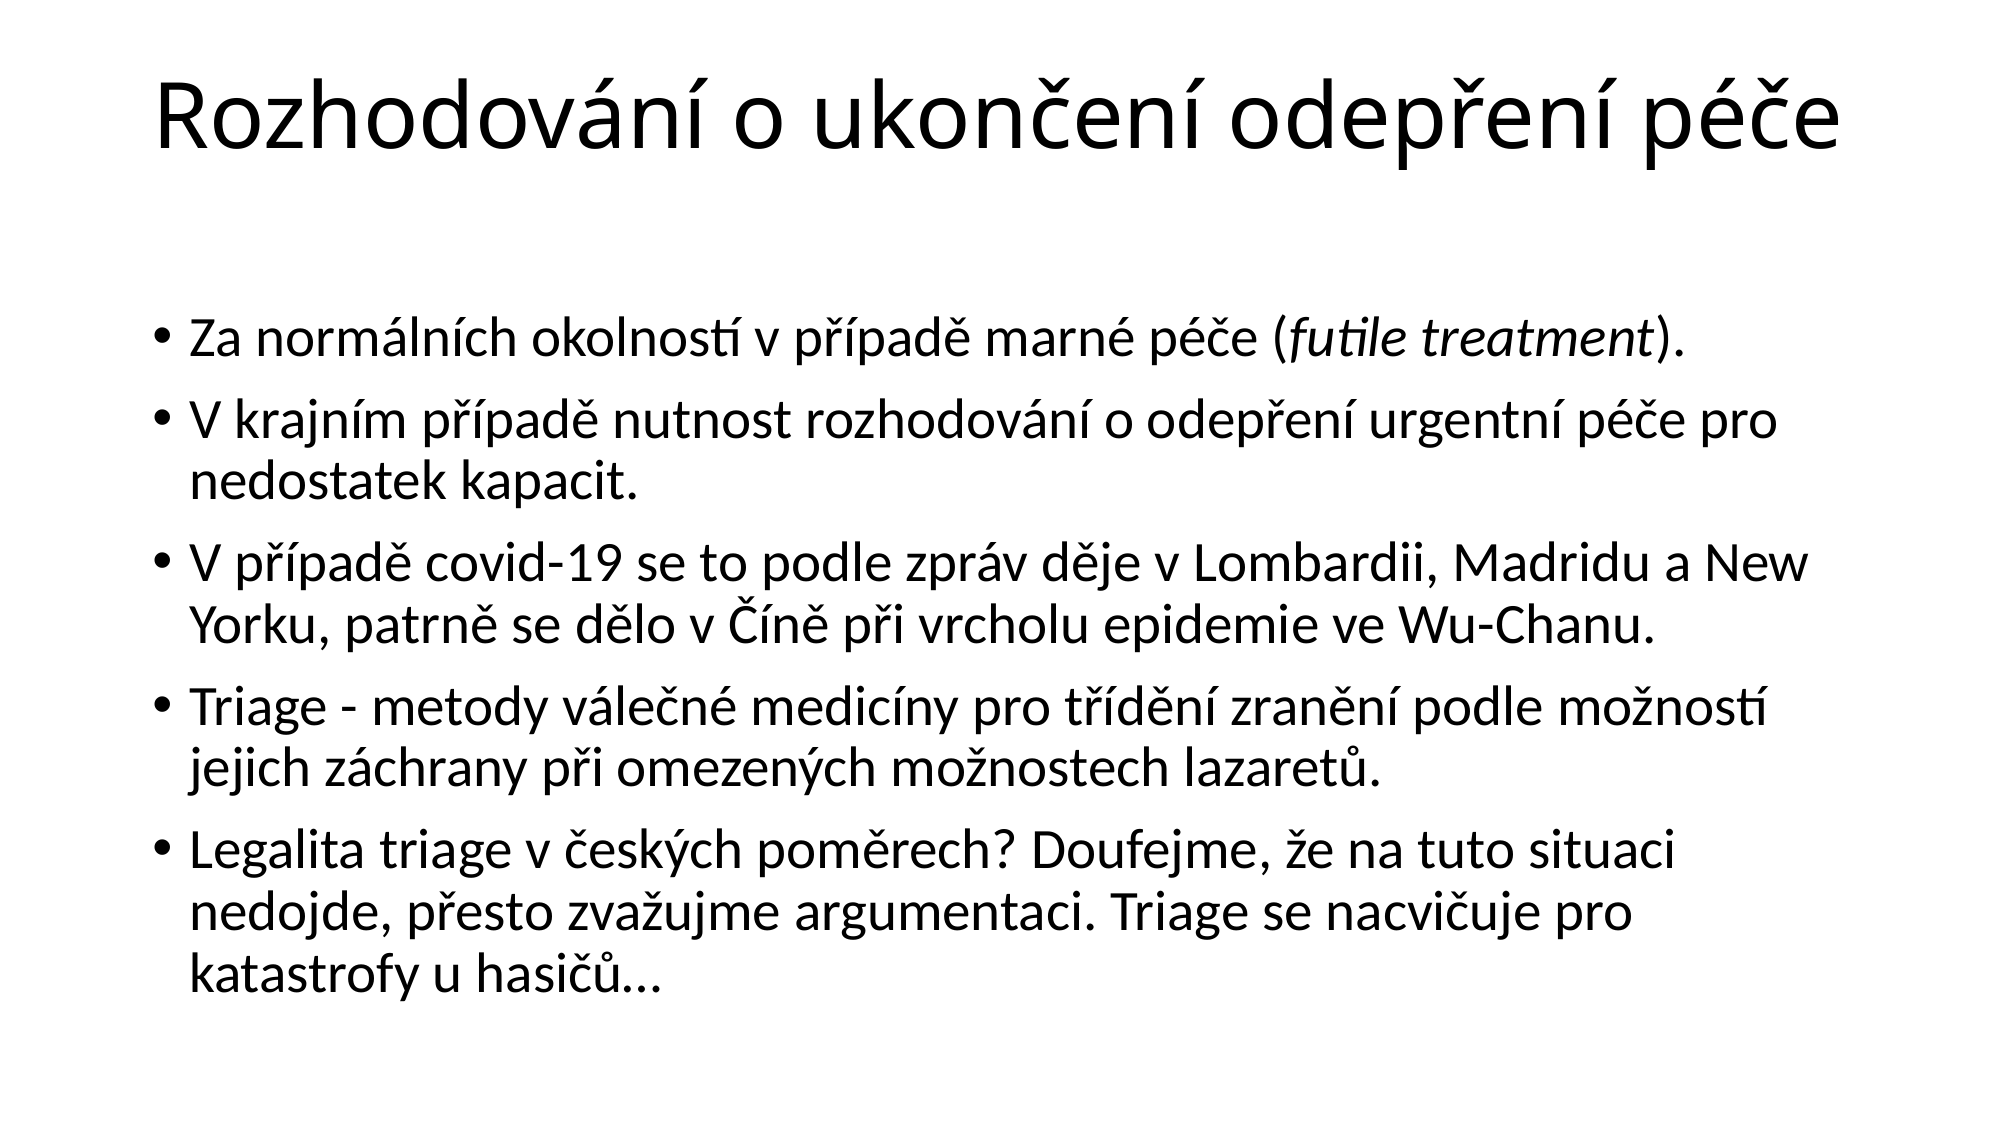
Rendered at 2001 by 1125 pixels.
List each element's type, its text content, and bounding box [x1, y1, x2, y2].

list Za normálních okolností v případě marné péče (futile treatment). V krajním případě nutnost rozhodování o odepření urgentní péče pro nedostatek kapacit. V případě covid-19 se to podle zpráv děje v Lombardii, Madridu a New Yorku, patrně se dělo v Číně při vrcholu epidemie ve Wu-Chanu. Triage - metody válečné medicíny pro třídění zranění podle možností jejich záchrany při omezených možnostech lazaretů. Legalita triage v českých poměrech? Doufejme, že na tuto situaci nedojde, přesto zvažujme argumentaci. Triage se nacvičuje pro katastrofy u hasičů… [137, 299, 1863, 1014]
title Rozhodování o ukončení odepření péče [137, 59, 1863, 278]
